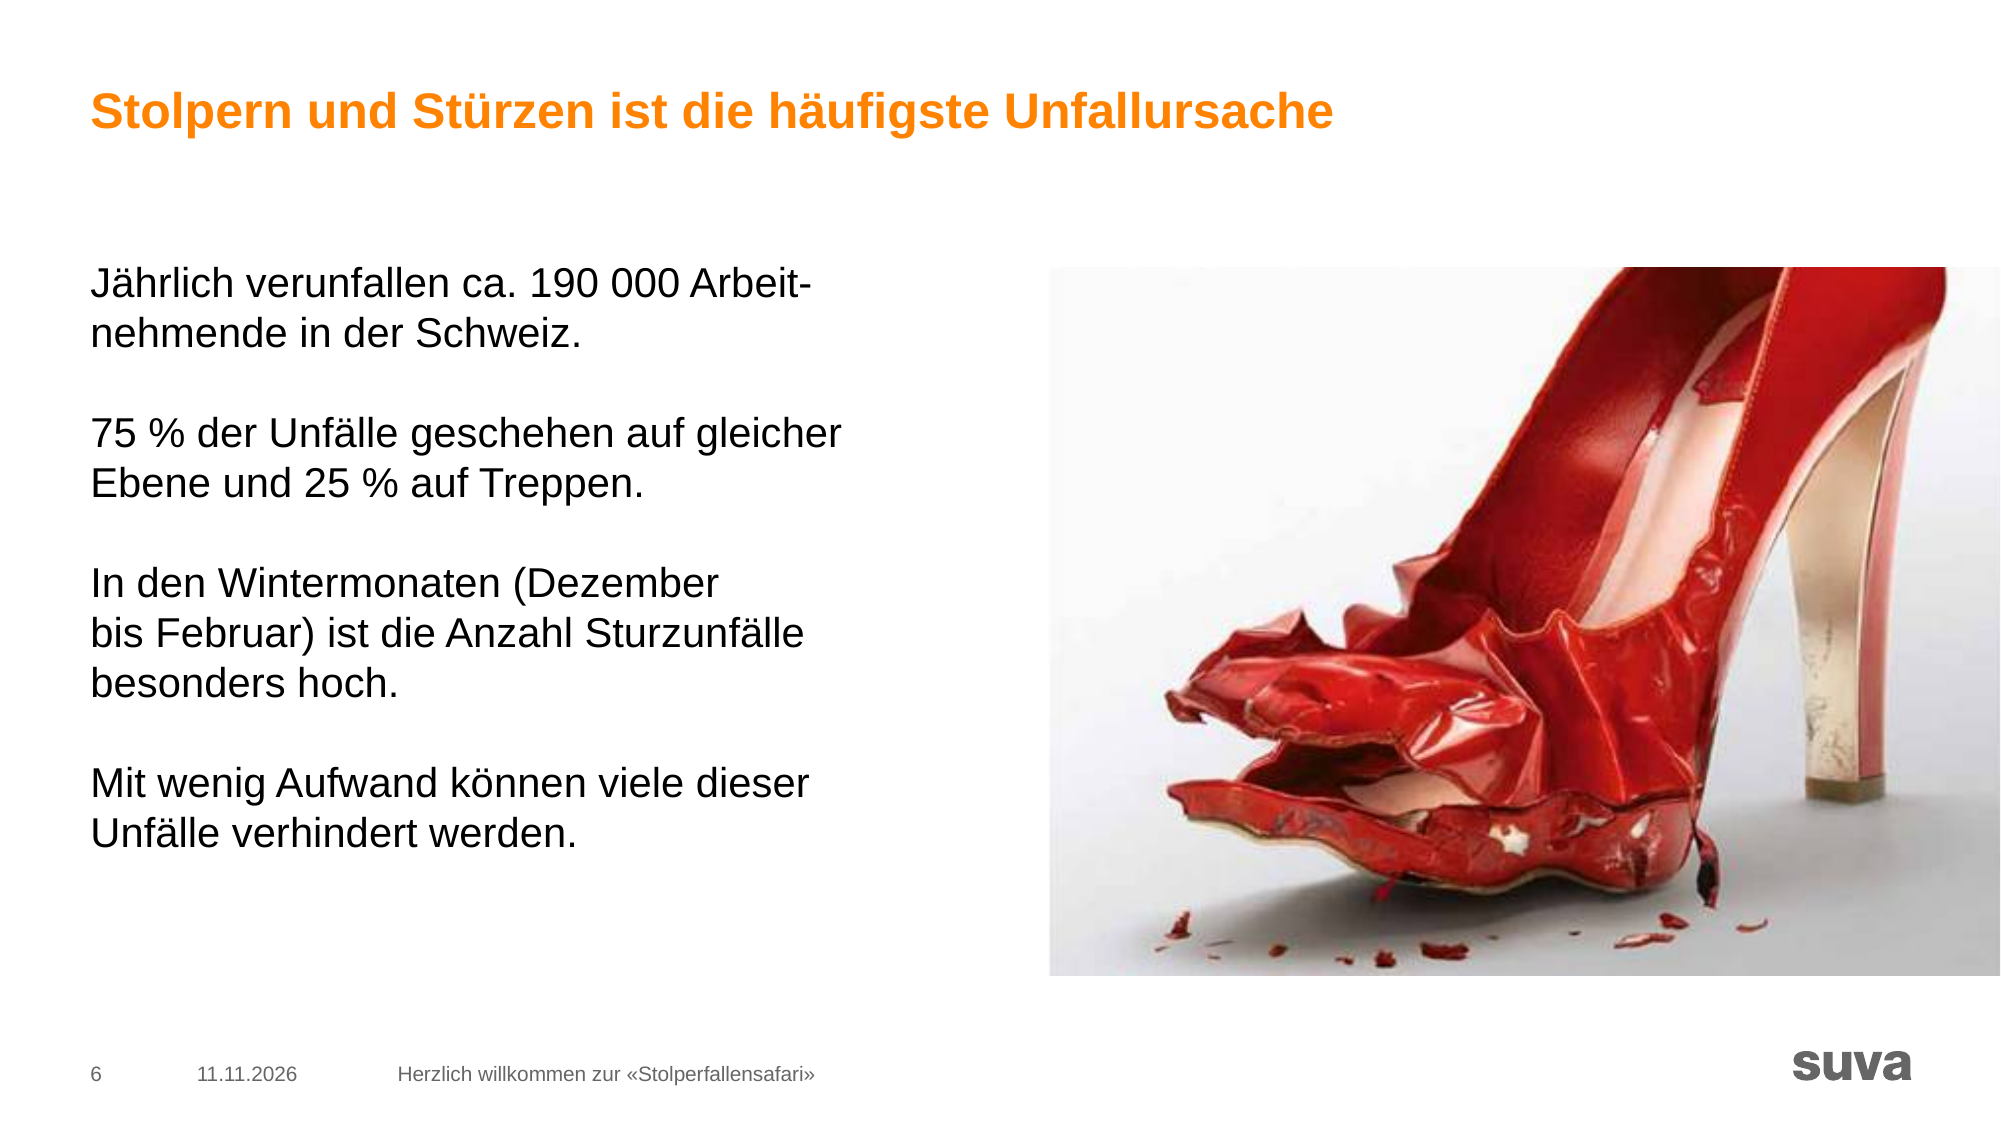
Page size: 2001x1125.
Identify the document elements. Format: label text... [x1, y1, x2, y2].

title Stolpern und Stürzen ist die häufigste Unfallursache [90, 78, 1910, 220]
slide_number 6 [90, 1057, 174, 1088]
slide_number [196, 1057, 374, 1088]
footer Herzlich willkommen zur «Stolperfallensafari» [397, 1057, 1686, 1088]
picture [1047, 267, 2001, 976]
list Jährlich verunfallen ca. 190 000 Arbeit- nehmende in der Schweiz. 75 % der Unfälle geschehen auf gleicher Ebene und 25 % auf Treppen. In den Wintermonaten (Dezember bis Februar) ist die Anzahl Sturzunfälle besonders hoch. Mit wenig Aufwand können viele dieser Unfälle verhindert werden. [90, 255, 953, 1012]
